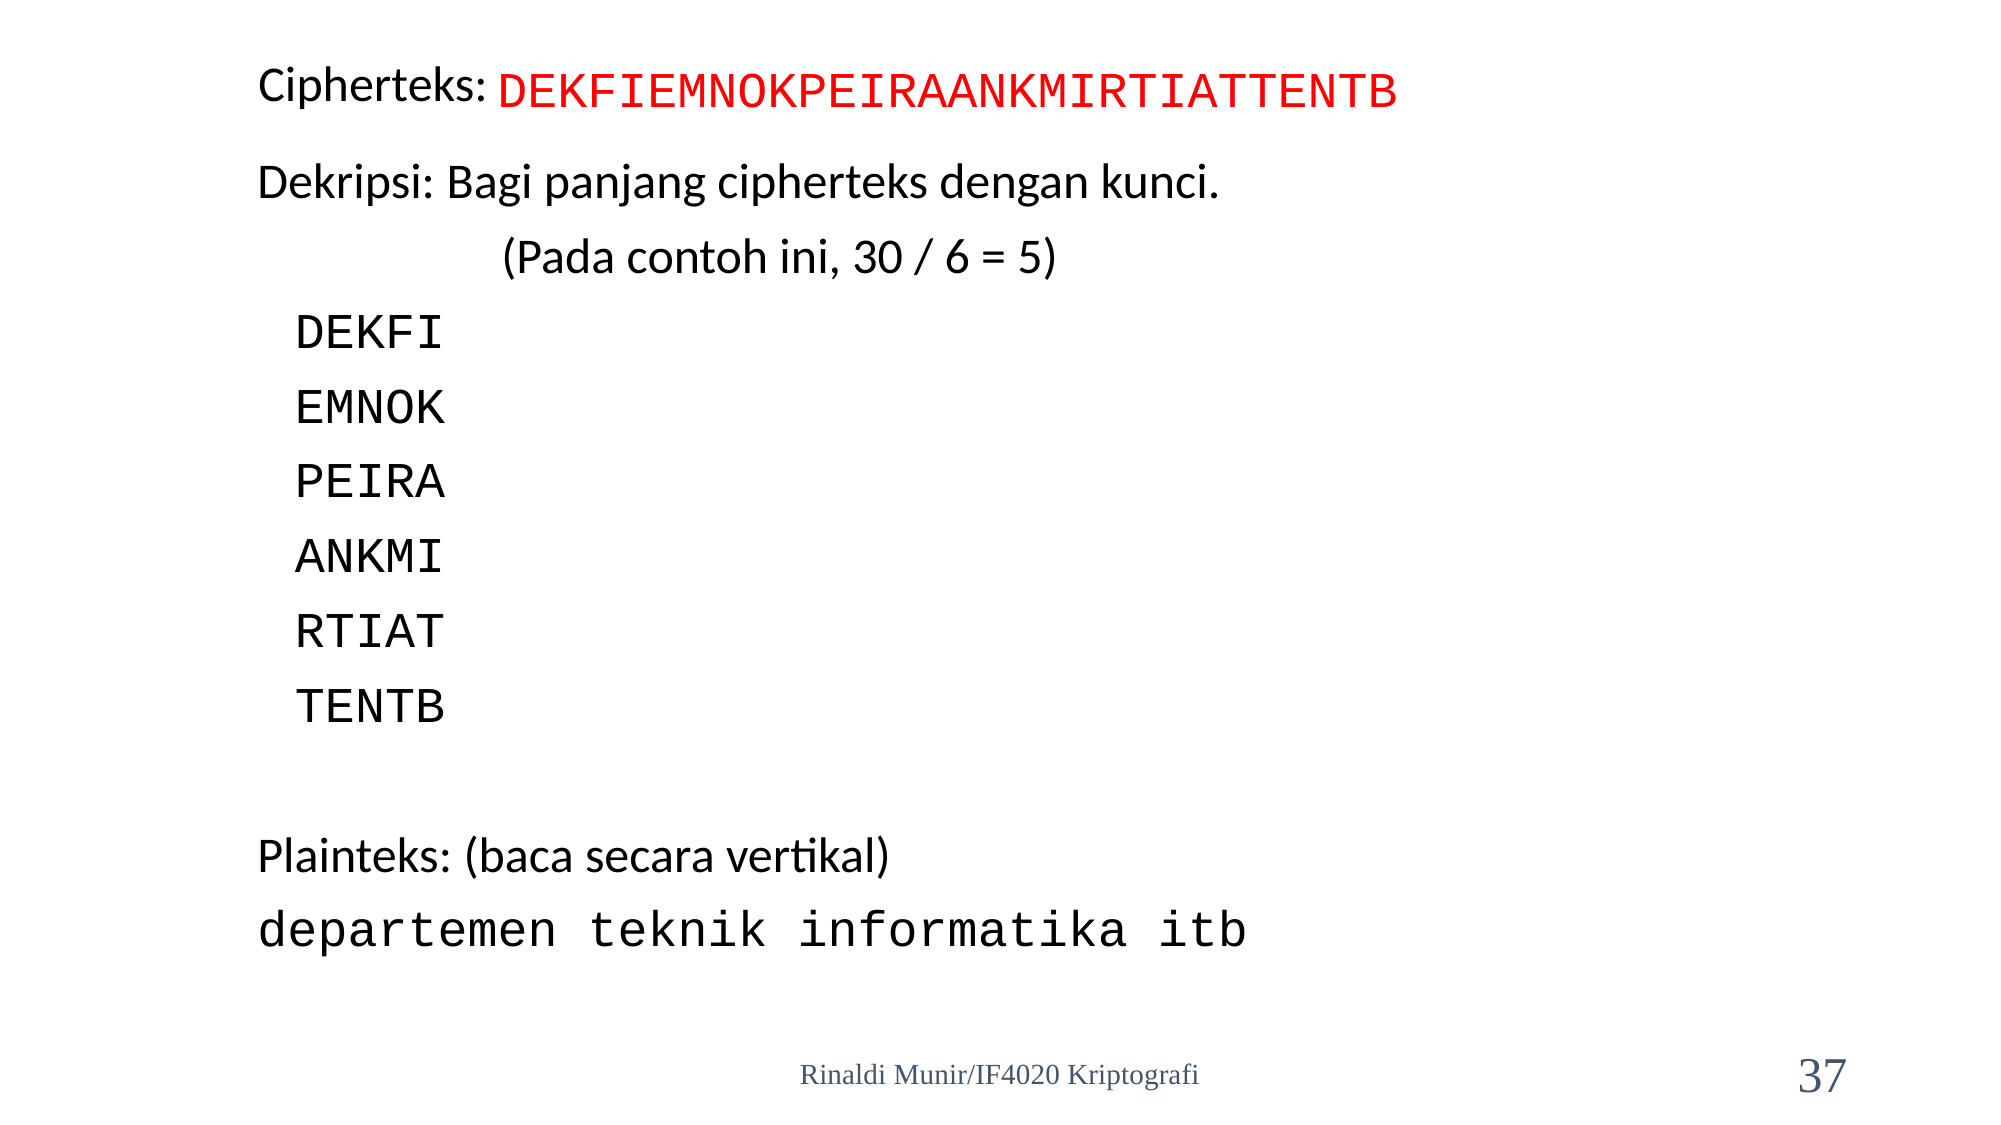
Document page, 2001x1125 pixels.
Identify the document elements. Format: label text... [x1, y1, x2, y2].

text_box DEKFIEMNOKPEIRAANKMIRTIATTENTB [482, 50, 1413, 125]
list Dekripsi: Bagi panjang cipherteks dengan kunci. (Pada contoh ini, 30 / 6 = 5) DEKFI EMNOK PEIRA ANKMI RTIAT TENTB Plainteks: (baca secara vertikal) departemen teknik informatika itb [242, 147, 1605, 1043]
text_box Cipherteks: [243, 44, 515, 120]
slide_number 37 [1412, 1042, 1863, 1103]
footer Rinaldi Munir/IF4020 Kriptografi [662, 1043, 1338, 1103]
